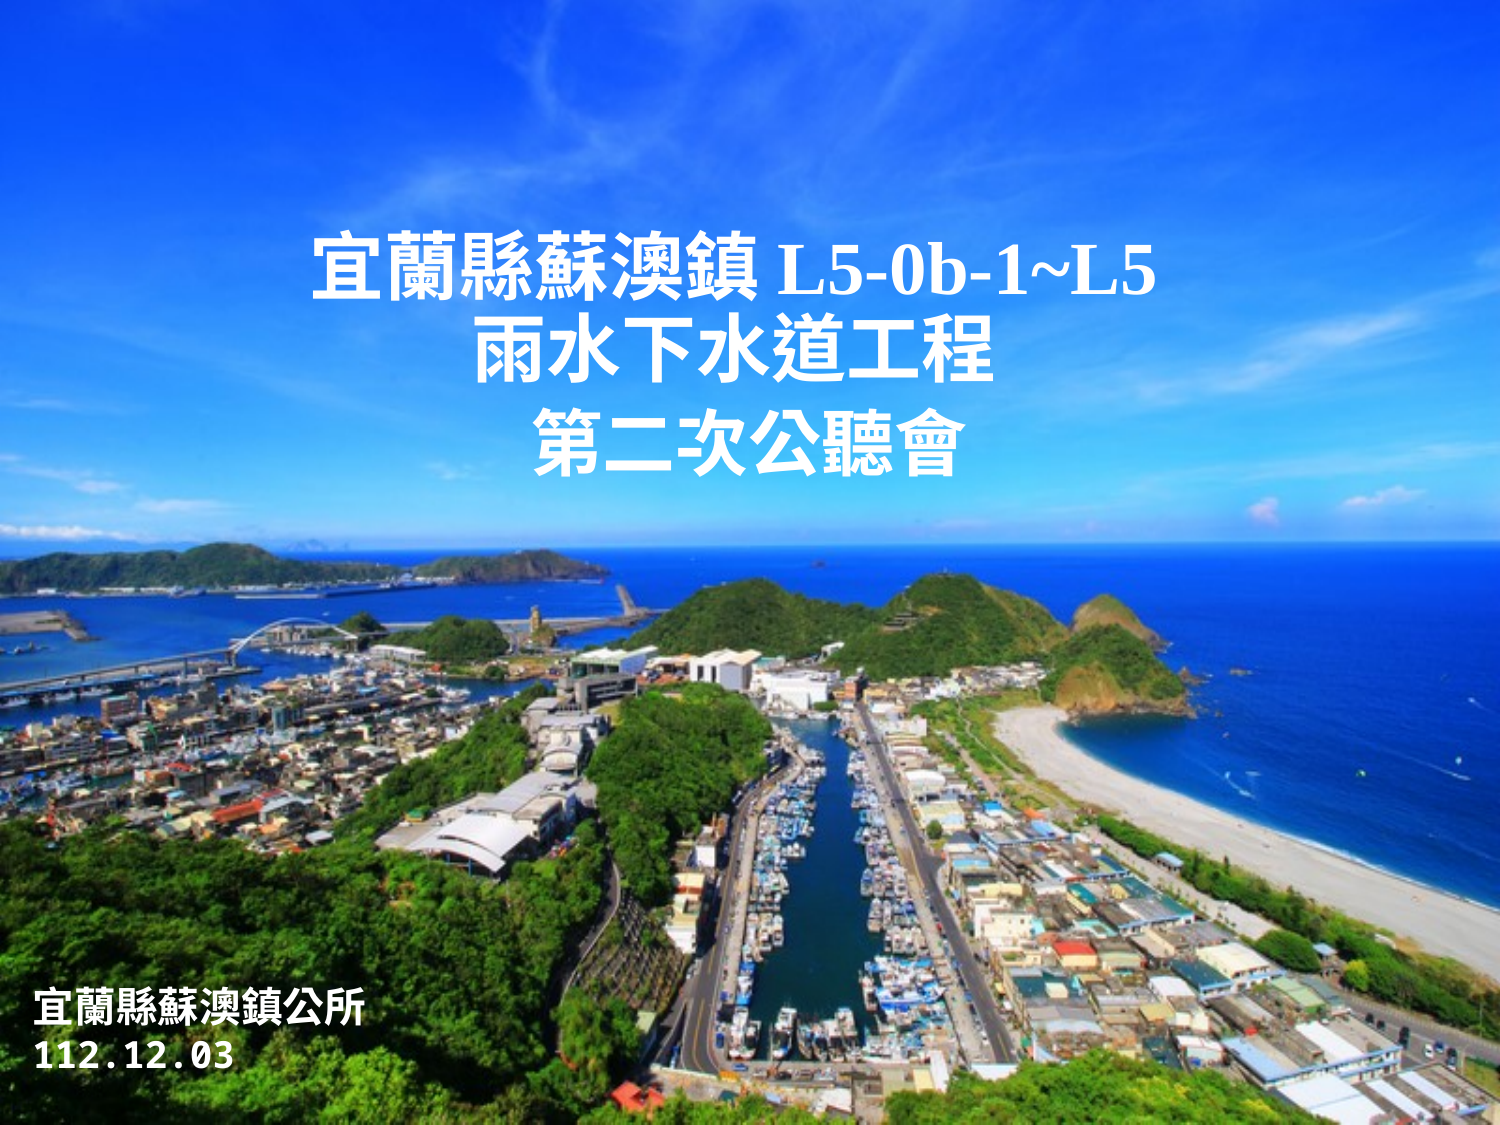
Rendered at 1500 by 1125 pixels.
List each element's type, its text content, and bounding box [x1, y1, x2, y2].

title 宜蘭縣蘇澳鎮L5-0b-1~L5 雨水下水道工程 [171, 106, 1297, 400]
picture [0, 0, 1500, 1125]
text_box 宜蘭縣蘇澳鎮公所 112.12.03 [17, 973, 384, 1084]
subtitle 第二次公聽會 [0, 400, 1499, 604]
